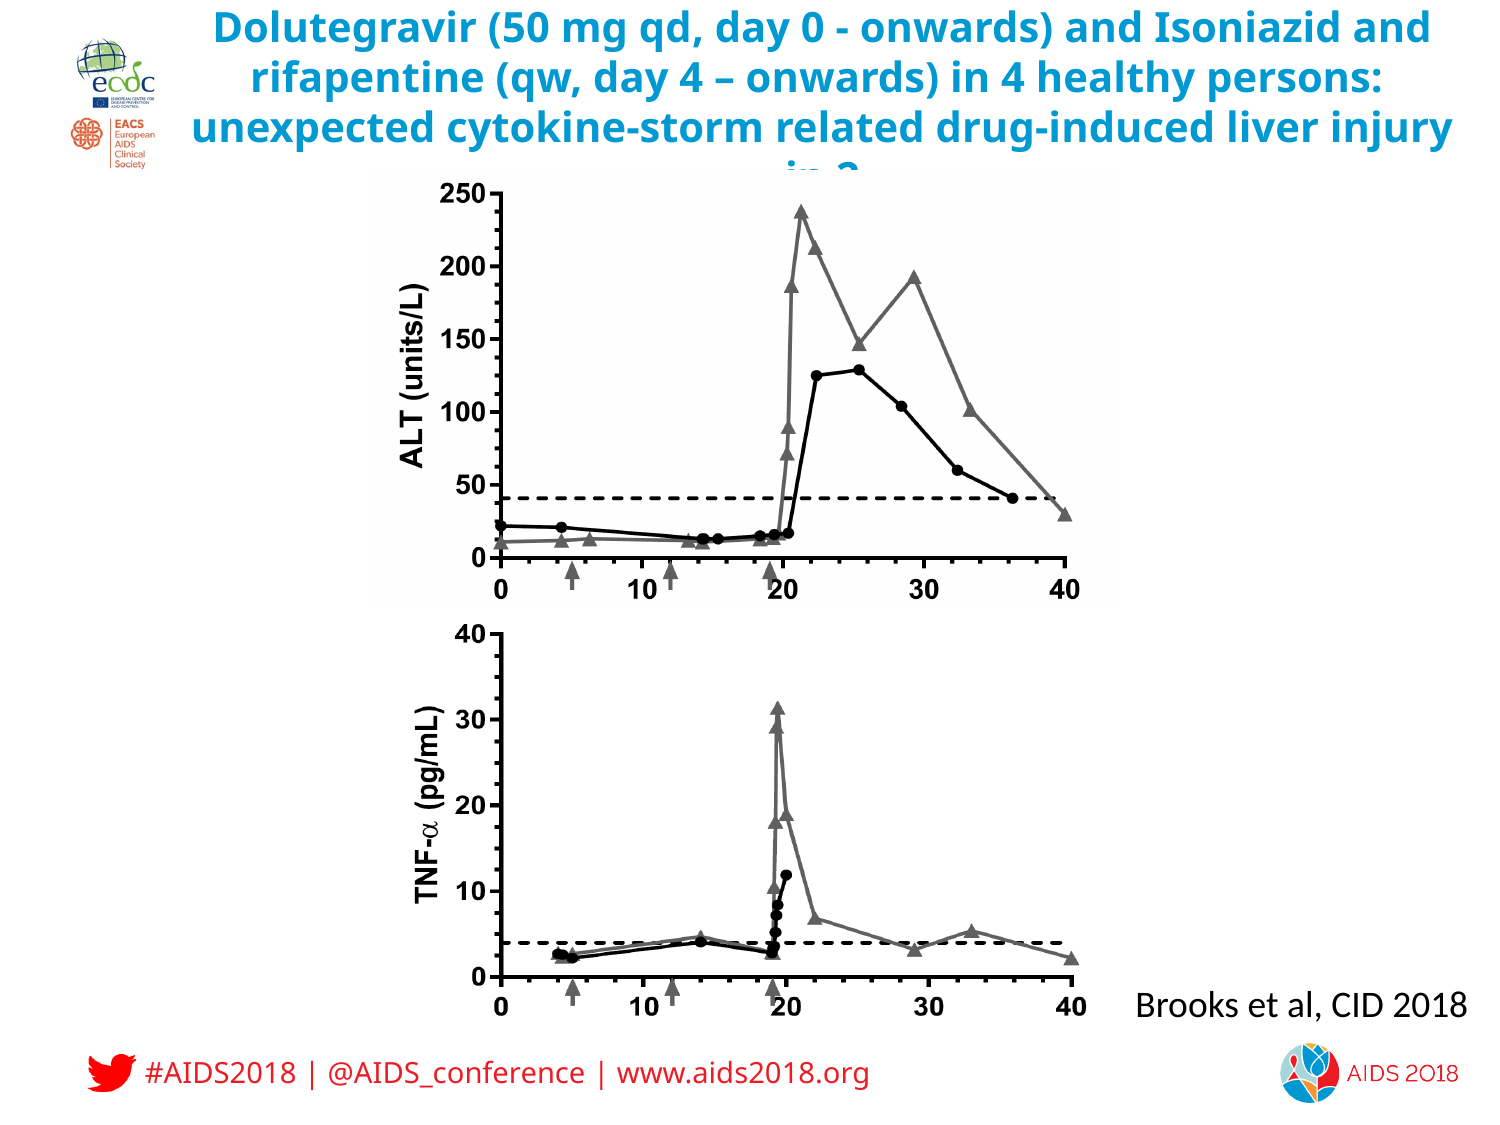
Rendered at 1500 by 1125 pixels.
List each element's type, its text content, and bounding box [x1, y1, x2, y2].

picture [83, 1045, 140, 1100]
picture [372, 170, 1143, 1029]
text_box Brooks et al, CID 2018 [1146, 972, 1484, 1033]
picture [1280, 1043, 1458, 1103]
picture [69, 31, 157, 172]
title Dolutegravir (50 mg qd, day 0 - onwards) and Isoniazid and rifapentine (qw, day 4 – onwards) in 4 healthy persons: unexpected cytokine-storm related drug-induced liver injury in 2 [159, 6, 1486, 195]
